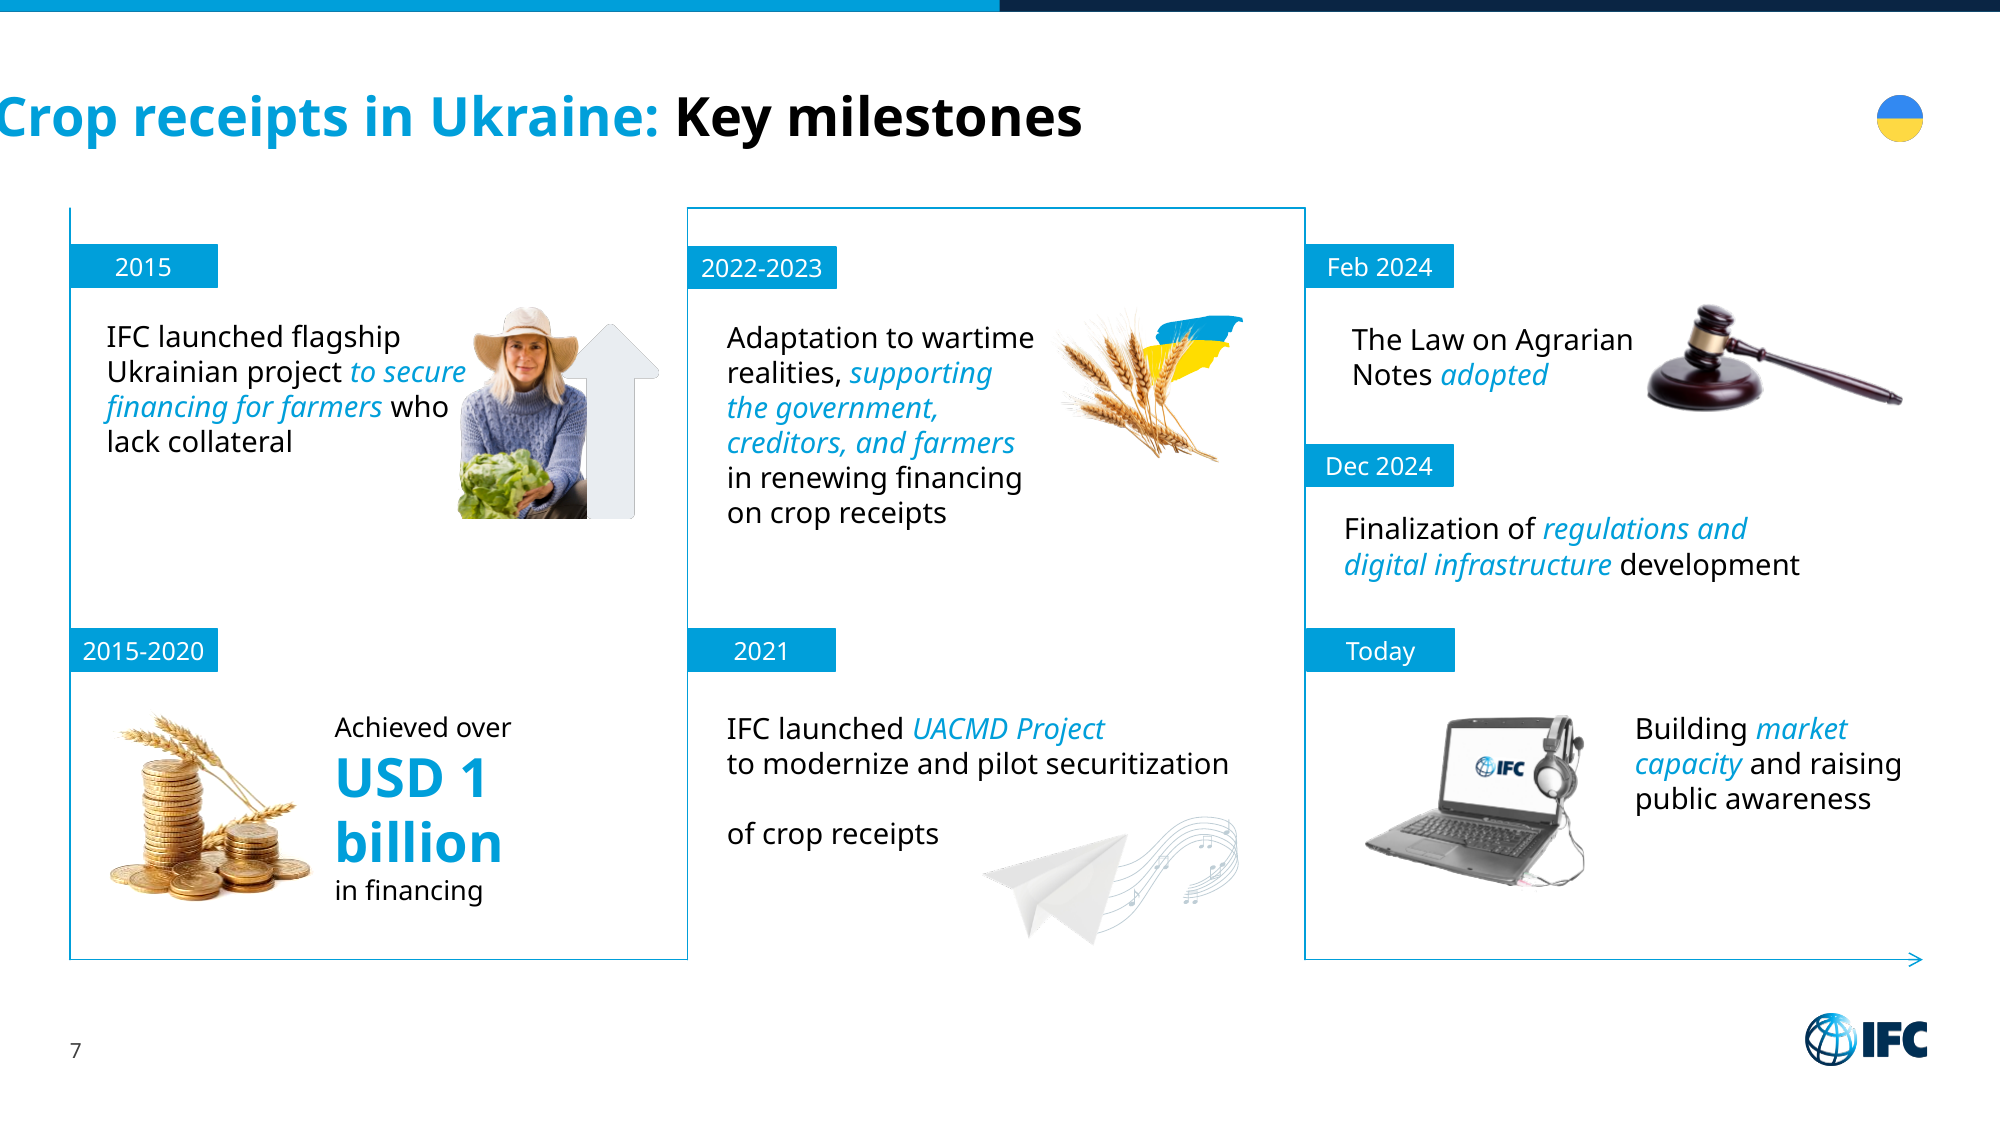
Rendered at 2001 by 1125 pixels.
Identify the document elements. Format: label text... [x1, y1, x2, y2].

text_box Dec 2024 [1306, 443, 1454, 488]
text_box Adaptation to wartime realities, supporting the government, creditors, and farmers in renewing financing on crop receipts [726, 319, 1041, 530]
text_box [0, 0, 1000, 12]
slide_number 7 [69, 1039, 91, 1065]
text_box The Law on Agrarian Notes adopted [1351, 321, 1627, 392]
text_box Building market capacity and raising public awareness [1634, 710, 1923, 816]
text_box Crop receipts in Ukraine: Key milestones [0, 89, 1084, 149]
picture [423, 294, 659, 519]
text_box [974, 816, 1240, 962]
text_box Finalization of regulations and digital infrastructure development [1343, 510, 1806, 581]
text_box IFC launched UACMD Project to modernize and pilot securitization of crop receipts [726, 710, 1238, 851]
picture [1627, 253, 1922, 475]
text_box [1043, 297, 1246, 482]
text_box 2021 [688, 628, 837, 672]
text_box [1000, 0, 2000, 12]
picture [1876, 95, 1924, 143]
text_box Feb 2024 [1306, 244, 1455, 288]
picture [106, 707, 316, 918]
picture [1804, 1013, 1934, 1070]
text_box 2015-2020 [71, 628, 219, 672]
text_box 2015 [71, 244, 219, 288]
text_box Today [1306, 628, 1456, 672]
picture [1821, 1023, 1828, 1029]
picture [1354, 699, 1600, 929]
text_box 2022-2023 [688, 245, 837, 290]
text_box Achieved over USD 1 billion in financing [334, 710, 649, 906]
text_box IFC launched flagship Ukrainian project to secure financing for farmers who lack collateral [106, 318, 423, 459]
